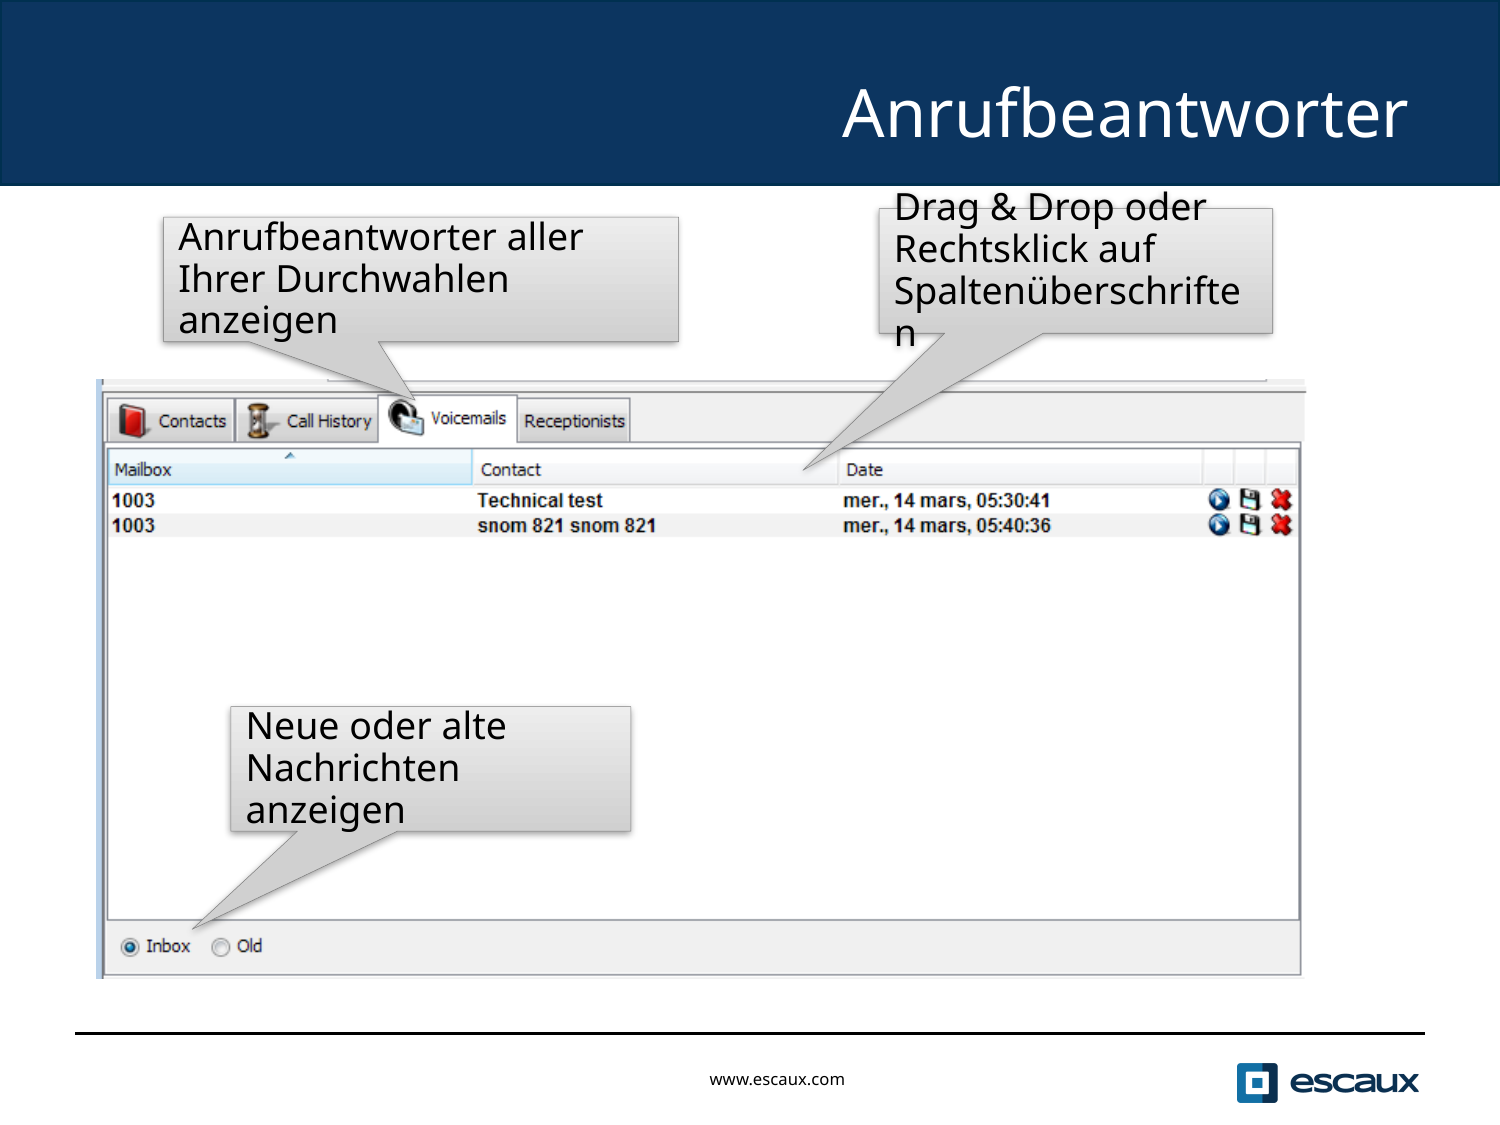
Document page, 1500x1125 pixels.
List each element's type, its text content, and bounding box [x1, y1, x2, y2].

text_box Drag & Drop oder Rechtsklick auf Spaltenüberschriften [878, 207, 1274, 378]
title Anrufbeantworter [457, 45, 1425, 176]
picture [1237, 1063, 1419, 1103]
text_box Anrufbeantworter aller Ihrer Durchwahlen anzeigen [162, 216, 680, 378]
picture [95, 379, 1308, 979]
